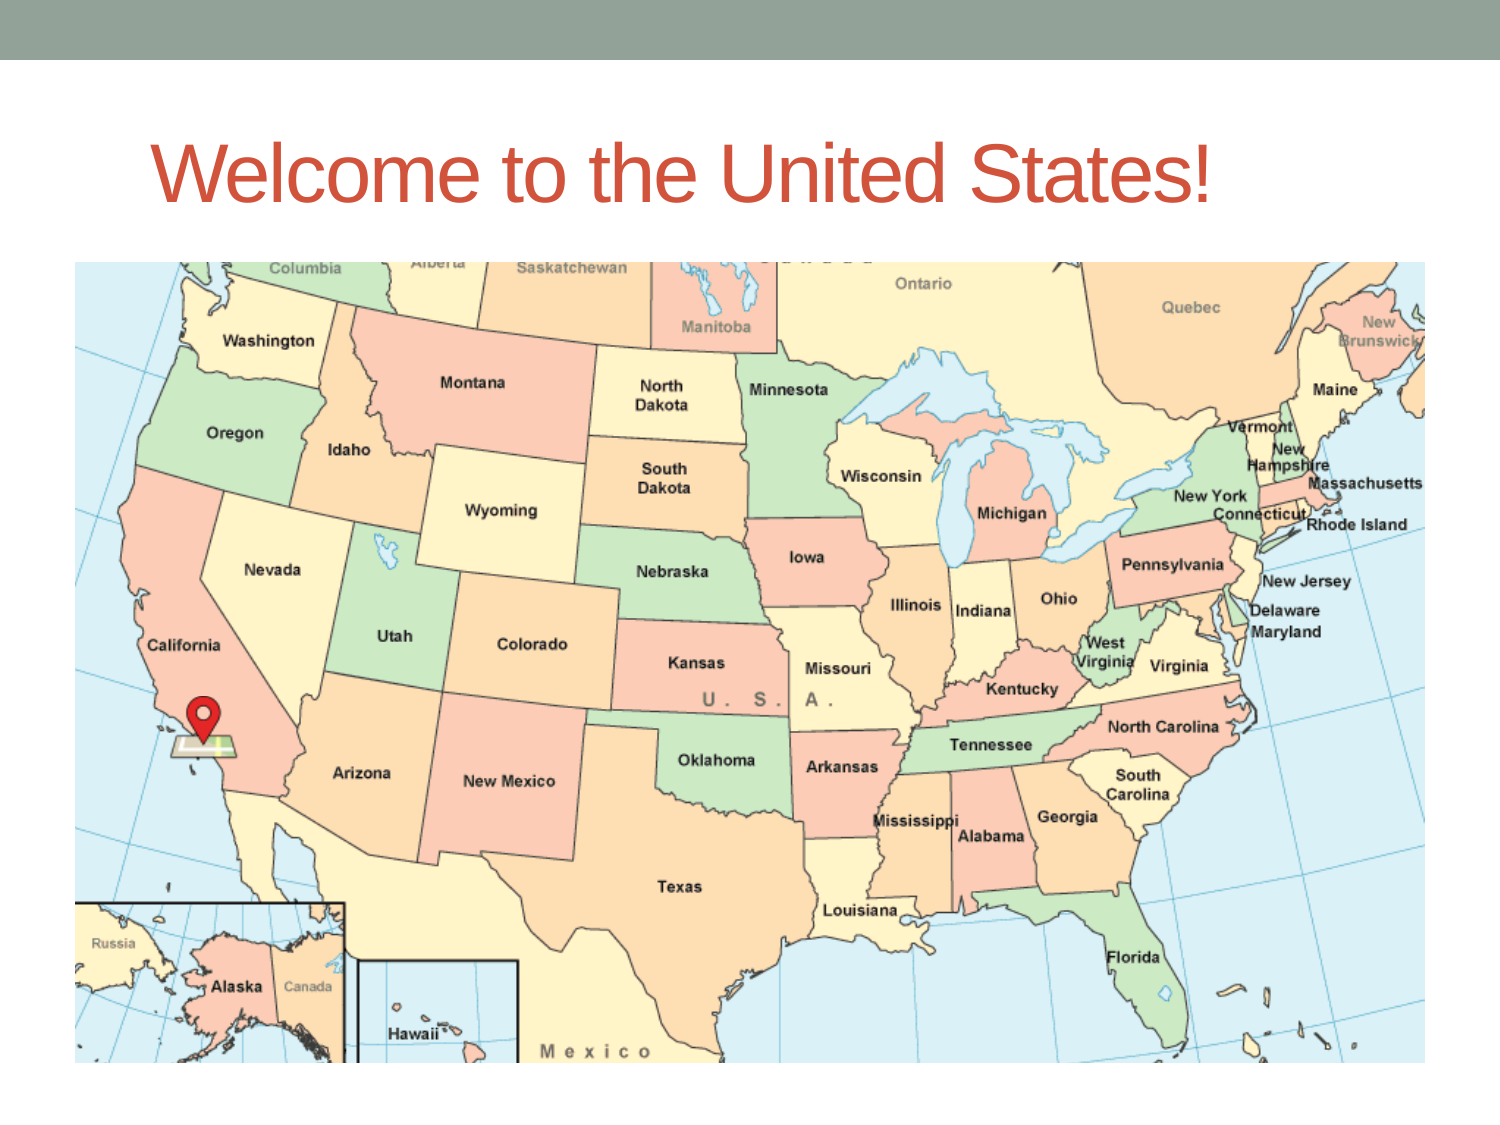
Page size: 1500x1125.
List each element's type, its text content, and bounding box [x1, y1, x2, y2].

title Welcome to the United States! [75, 87, 1425, 250]
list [74, 262, 1426, 1063]
picture [169, 696, 239, 761]
